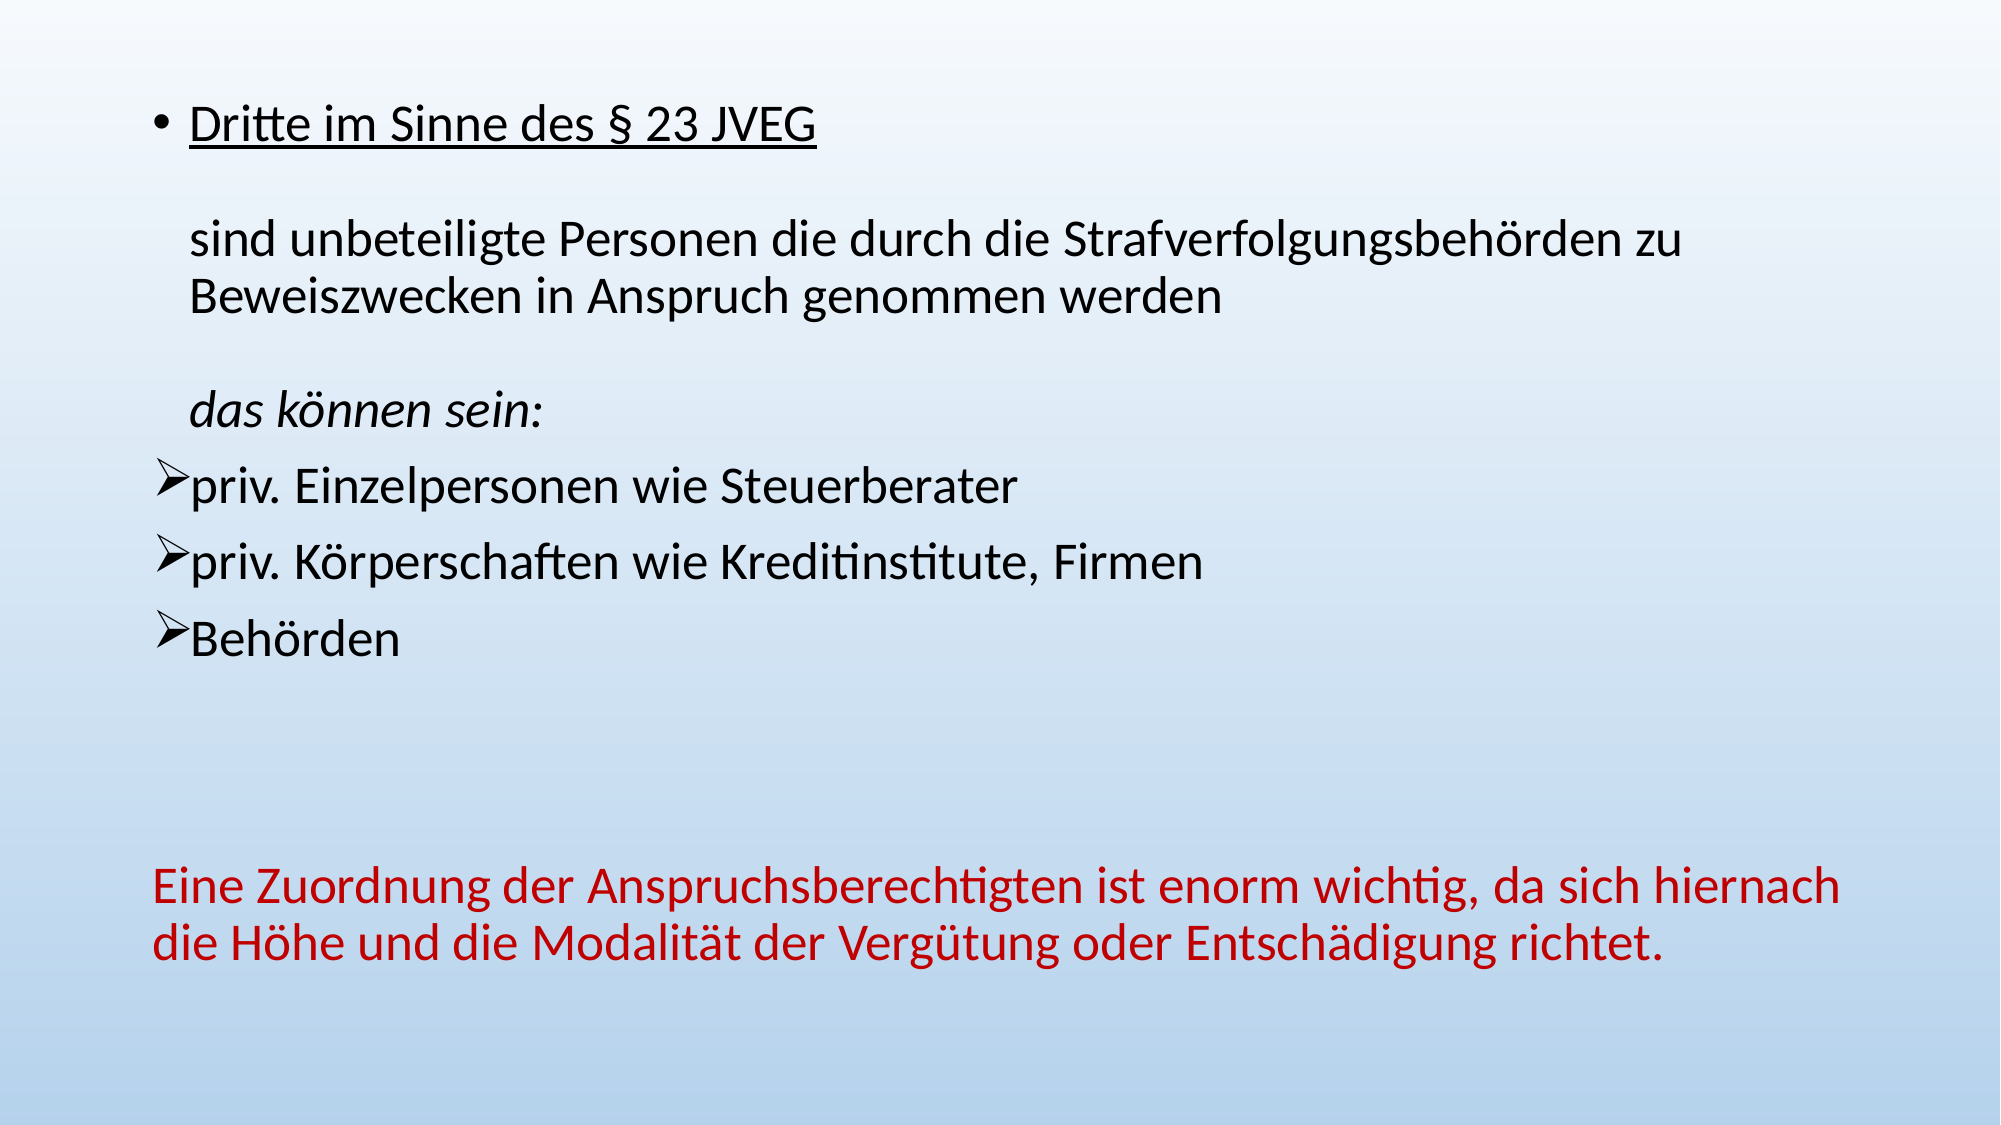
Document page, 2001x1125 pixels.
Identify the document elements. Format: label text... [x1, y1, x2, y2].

list Dritte im Sinne des § 23 JVEG sind unbeteiligte Personen die durch die Strafverfolgungsbehörden zu Beweiszwecken in Anspruch genommen werden das können sein: priv. Einzelpersonen wie Steuerberater priv. Körperschaften wie Kreditinstitute, Firmen Behörden Eine Zuordnung der Anspruchsberechtigten ist enorm wichtig, da sich hiernach die Höhe und die Modalität der Vergütung oder Entschädigung richtet. [137, 88, 1863, 1014]
